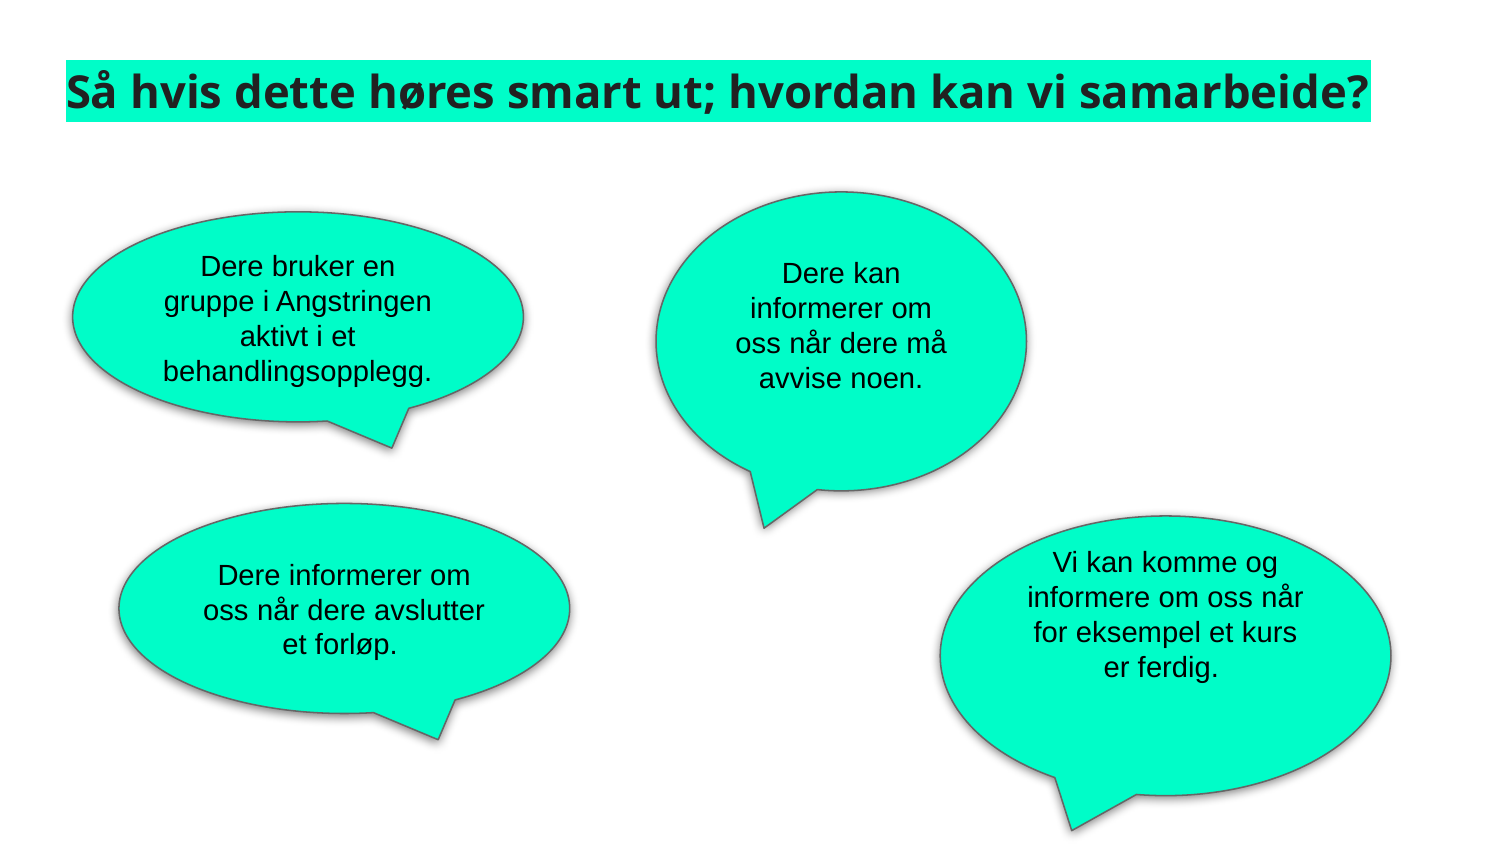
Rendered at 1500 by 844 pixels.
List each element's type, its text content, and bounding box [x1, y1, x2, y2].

text_box Dere bruker en gruppe i Angstringen aktivt i et behandlingsopplegg. [72, 211, 524, 449]
text_box Vi kan komme og informere om oss når for eksempel et kurs er ferdig. [940, 515, 1391, 831]
title Så hvis dette høres smart ut; hvordan kan vi samarbeide? [51, 48, 1449, 180]
text_box Dere informerer om oss når dere avslutter et forløp. [118, 503, 570, 740]
text_box Dere kan informerer om oss når dere må avvise noen. [656, 191, 1027, 529]
